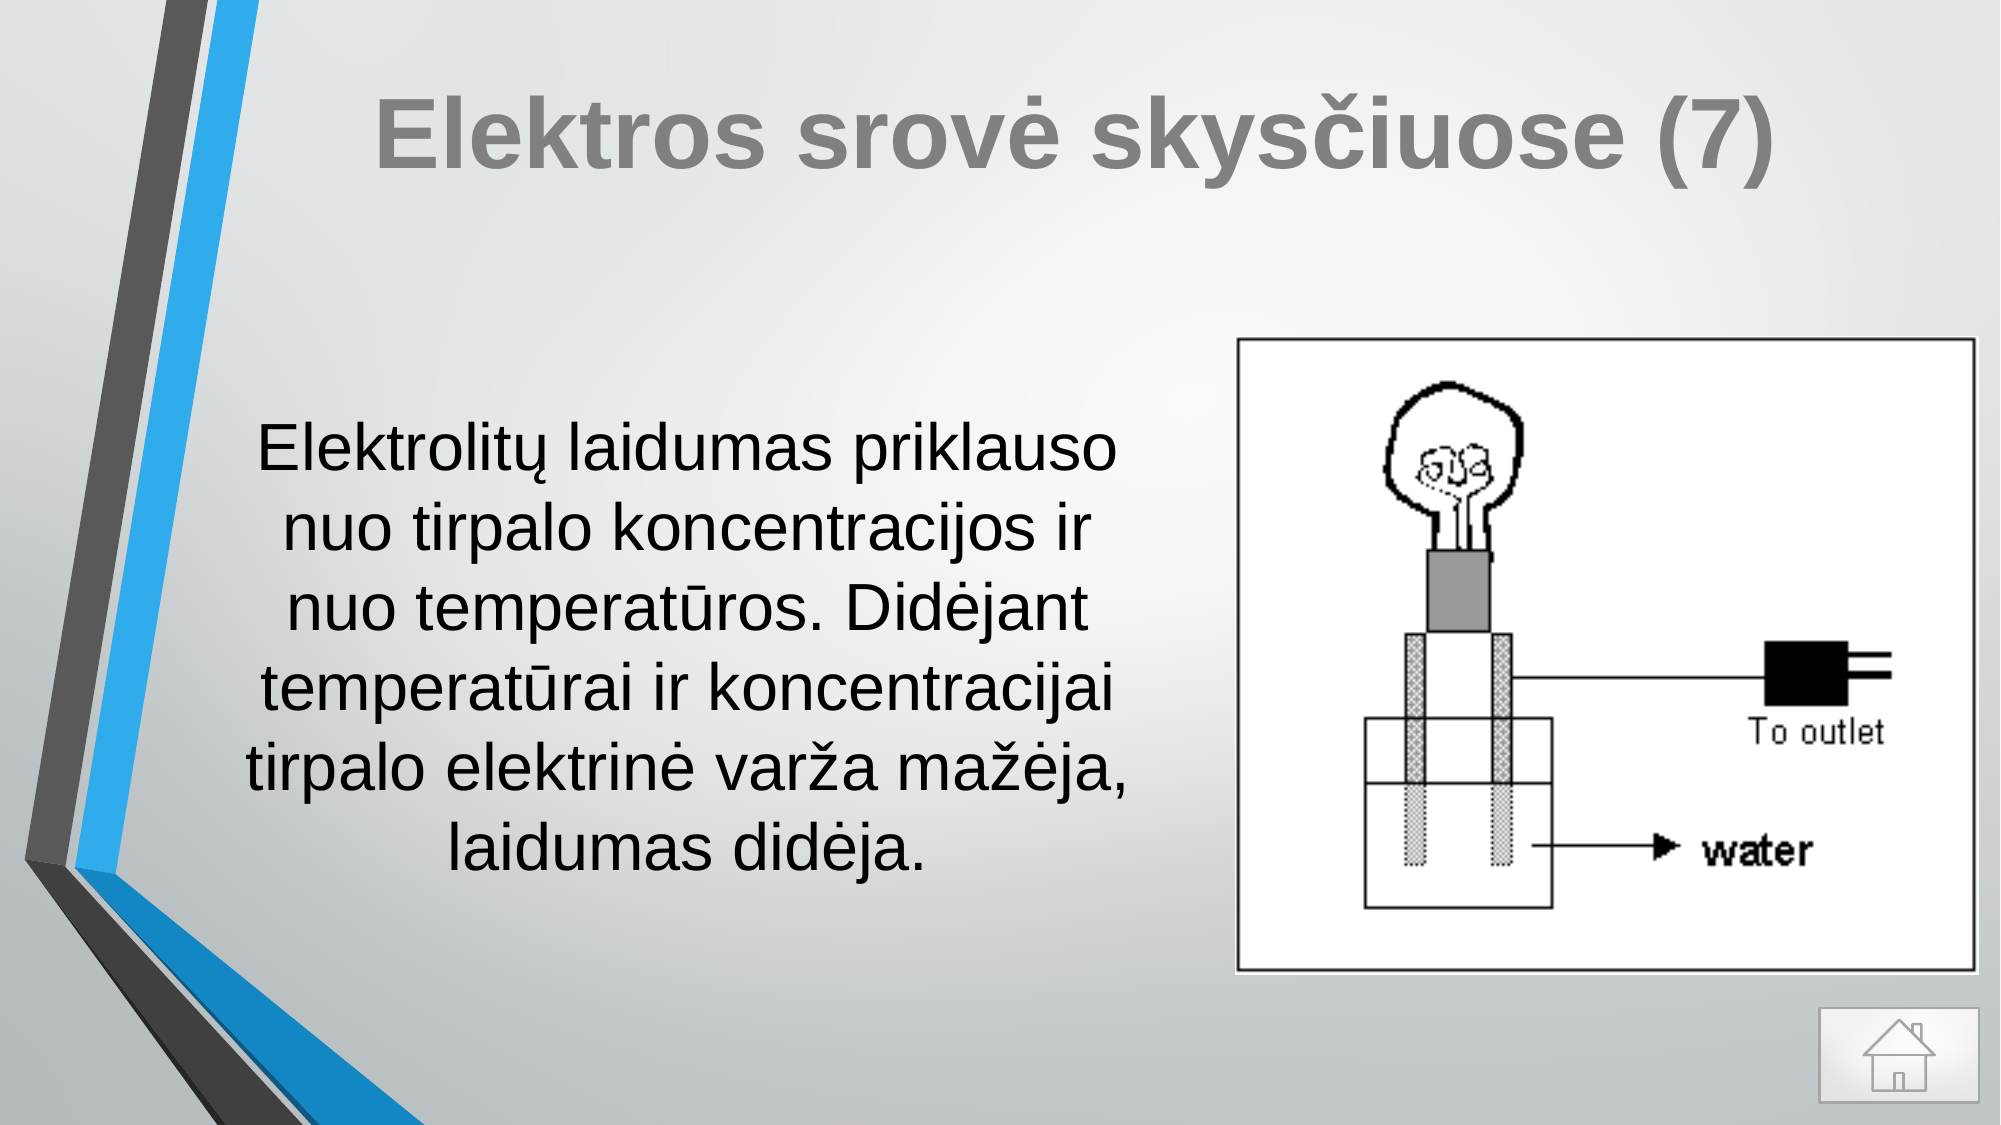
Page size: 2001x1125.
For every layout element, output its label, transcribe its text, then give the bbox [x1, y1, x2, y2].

text_box [1818, 1007, 1980, 1104]
picture [1235, 336, 1980, 975]
list Elektrolitų laidumas priklauso nuo tirpalo koncentracijos ir nuo temperatūros. Didėjant temperatūrai ir koncentracijai tirpalo elektrinė varža mažėja, laidumas didėja. [218, 336, 1159, 952]
title Elektros srovė skysčiuose (7) [254, 28, 1898, 228]
